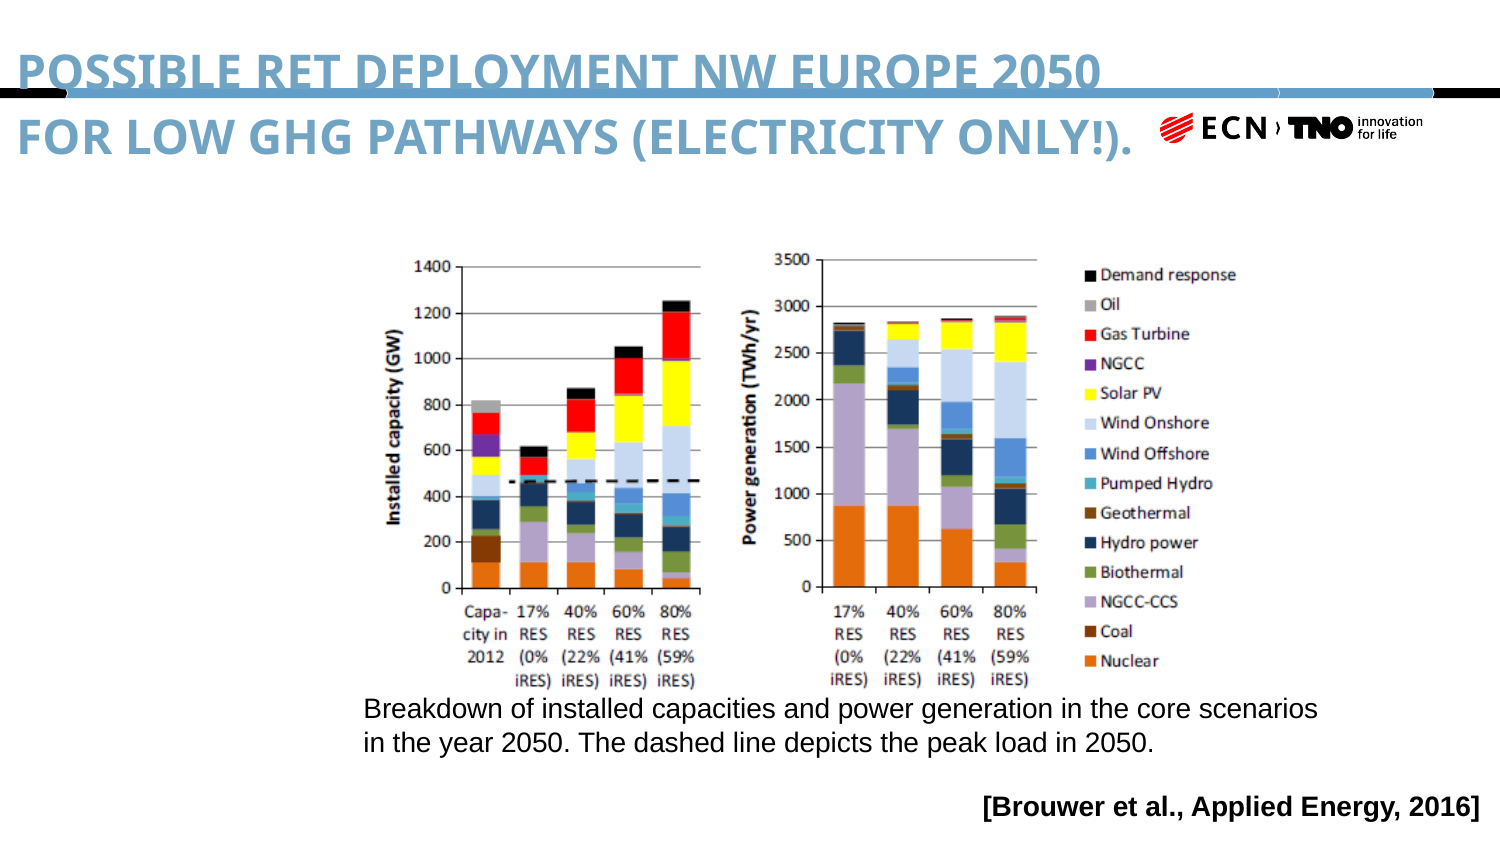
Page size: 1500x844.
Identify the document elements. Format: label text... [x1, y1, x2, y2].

text_box Breakdown of installed capacities and power generation in the core scenarios in the year 2050. The dashed line depicts the peak load in 2050. [348, 683, 1342, 766]
picture [0, 0, 1500, 844]
text_box [Brouwer et al., Applied Energy, 2016] [967, 781, 1496, 830]
title Possible RET deployment NW Europe 2050 for low GHG pathways (electricity only!). [16, 38, 1137, 179]
